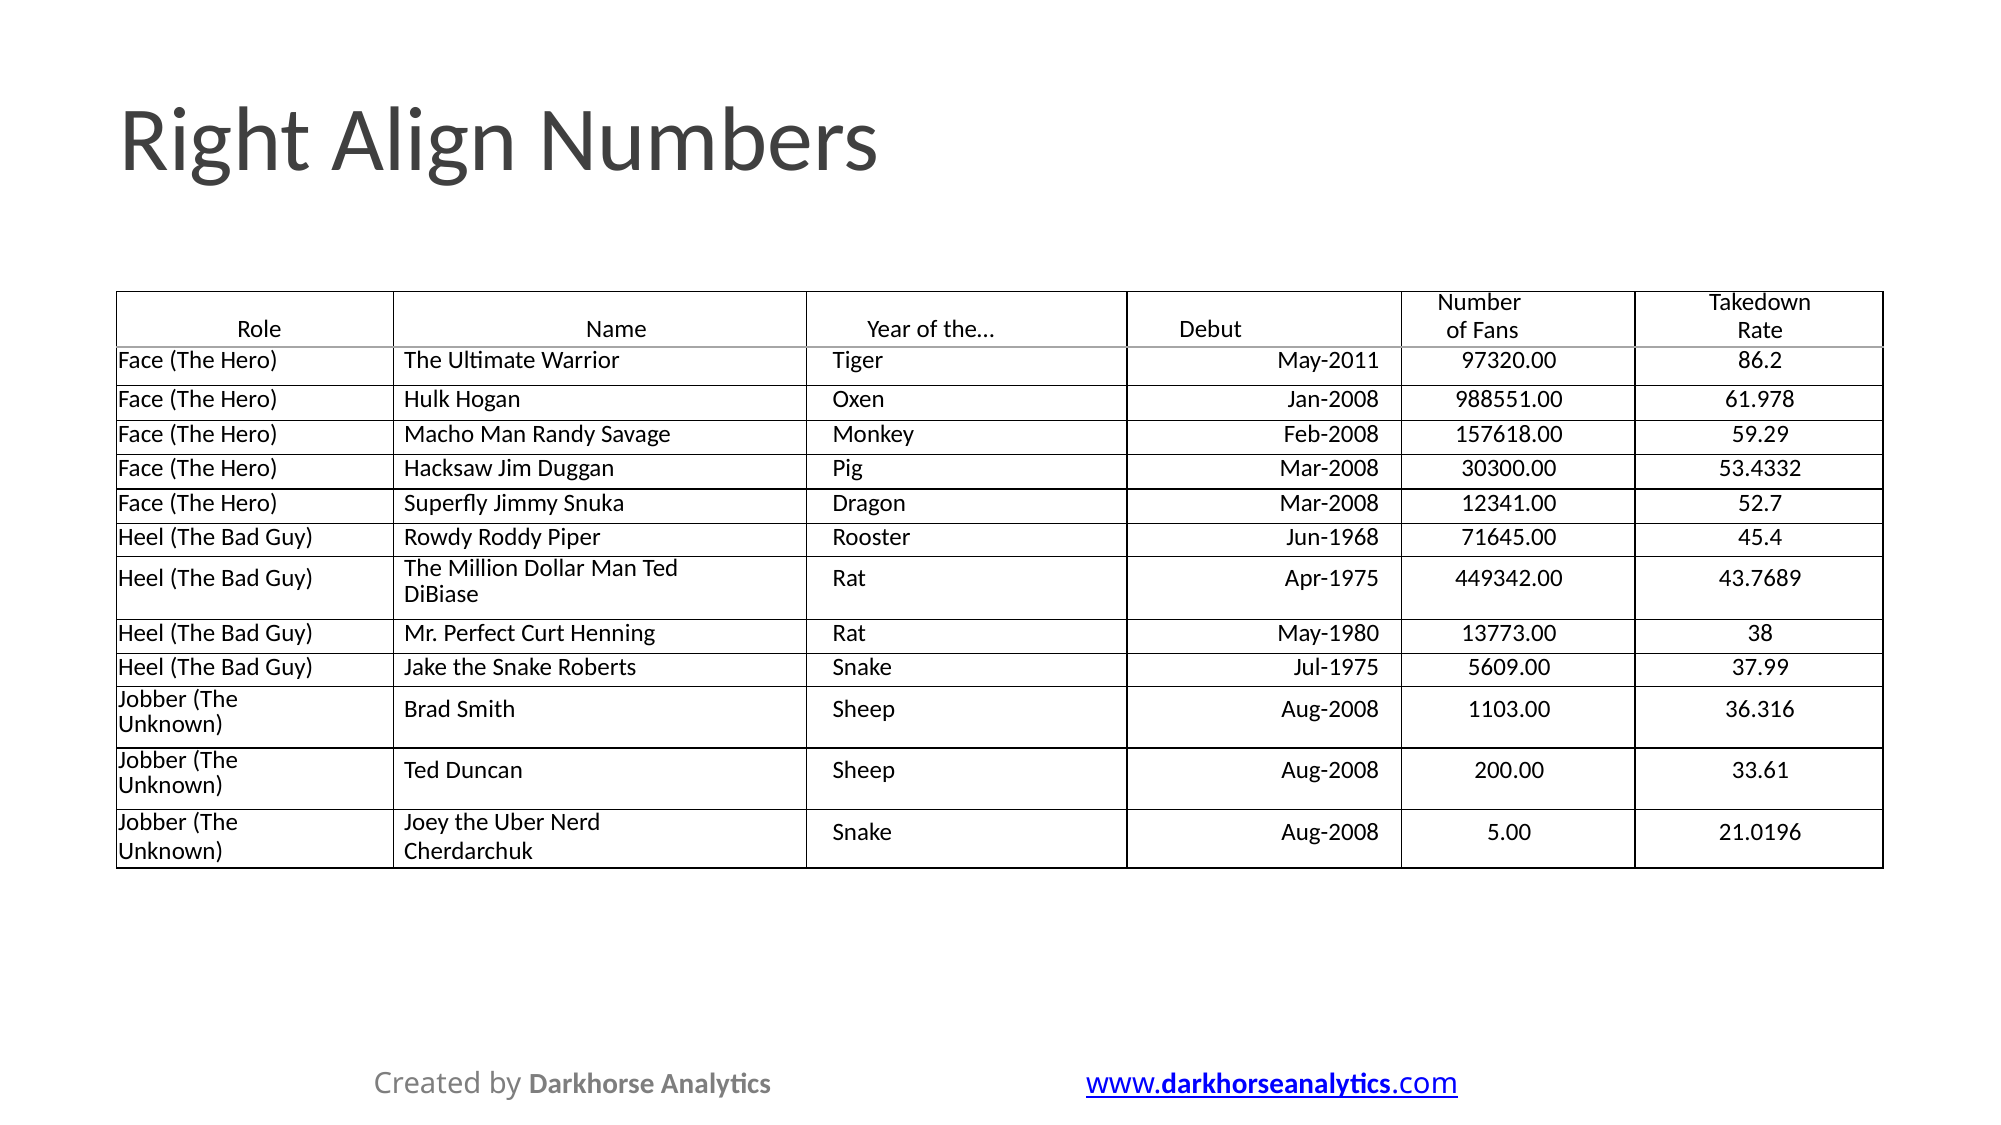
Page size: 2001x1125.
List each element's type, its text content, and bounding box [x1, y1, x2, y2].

table_header Number of Fans [1402, 292, 1634, 346]
table_cell Aug-2008 [1128, 810, 1401, 867]
table_cell Jul-1975 [1128, 654, 1401, 686]
table_cell 37.99 [1636, 654, 1882, 686]
table_cell 30300.00 [1402, 455, 1634, 488]
table_cell Superfly Jimmy Snuka [394, 490, 806, 523]
table_cell Heel (The Bad Guy) [117, 524, 393, 556]
table_cell Jobber (The Unknown) [117, 810, 393, 867]
table_cell Snake [807, 654, 1126, 686]
table_cell Face (The Hero) [117, 455, 393, 488]
table_cell Joey the Uber Nerd Cherdarchuk [394, 810, 806, 867]
table_cell Aug-2008 [1128, 687, 1401, 747]
title Right Align Numbers [117, 76, 1242, 191]
table_cell The Ultimate Warrior [394, 348, 806, 385]
table_cell 61.978 [1636, 386, 1882, 420]
table_cell 45.4 [1636, 524, 1882, 556]
table_cell Jobber (The Unknown) [117, 687, 393, 747]
table_cell The Million Dollar Man Ted DiBiase [394, 557, 806, 619]
table_cell Face (The Hero) [117, 348, 393, 385]
table_cell Dragon [807, 490, 1126, 523]
footer Created by Darkhorse Analytics [371, 1060, 820, 1105]
table_cell Rat [807, 620, 1126, 653]
table_cell Heel (The Bad Guy) [117, 620, 393, 653]
table_cell Tiger [807, 348, 1126, 385]
table_cell 52.7 [1636, 490, 1882, 523]
table_cell Rooster [807, 524, 1126, 556]
table_cell Jobber (The Unknown) [117, 749, 393, 809]
table_cell 38 [1636, 620, 1882, 653]
table_cell Macho Man Randy Savage [394, 421, 806, 454]
table_cell May-1980 [1128, 620, 1401, 653]
table_cell Mar-2008 [1128, 490, 1401, 523]
table_cell 53.4332 [1636, 455, 1882, 488]
table_cell 86.2 [1636, 348, 1882, 385]
table_cell 36.316 [1636, 687, 1882, 747]
table_cell 13773.00 [1402, 620, 1634, 653]
table_cell Hulk Hogan [394, 386, 806, 420]
table_cell 21.0196 [1636, 810, 1882, 867]
table_cell Mar-2008 [1128, 455, 1401, 488]
table_cell 12341.00 [1402, 490, 1634, 523]
table_cell Face (The Hero) [117, 490, 393, 523]
table_cell Face (The Hero) [117, 421, 393, 454]
table_cell Hacksaw Jim Duggan [394, 455, 806, 488]
table_cell Rat [807, 557, 1126, 619]
table_cell Ted Duncan [394, 749, 806, 809]
table_cell Sheep [807, 749, 1126, 809]
table_cell Aug-2008 [1128, 749, 1401, 809]
table_cell Heel (The Bad Guy) [117, 557, 393, 619]
text_box www.darkhorseanalytics.com [1084, 1060, 1509, 1105]
table_cell Feb-2008 [1128, 421, 1401, 454]
table_header Year of the… [807, 292, 1126, 346]
table_cell Jake the Snake Roberts [394, 654, 806, 686]
table_cell 33.61 [1636, 749, 1882, 809]
table_cell Oxen [807, 386, 1126, 420]
table_cell 59.29 [1636, 421, 1882, 454]
table_cell Rowdy Roddy Piper [394, 524, 806, 556]
table_cell Jan-2008 [1128, 386, 1401, 420]
table_cell 157618.00 [1402, 421, 1634, 454]
table_cell Brad Smith [394, 687, 806, 747]
table_cell Mr. Perfect Curt Henning [394, 620, 806, 653]
table_cell Snake [807, 810, 1126, 867]
table_header Debut [1128, 292, 1401, 346]
table_cell 71645.00 [1402, 524, 1634, 556]
table_cell 1103.00 [1402, 687, 1634, 747]
table_cell Heel (The Bad Guy) [117, 654, 393, 686]
table_cell Jun-1968 [1128, 524, 1401, 556]
table_cell Monkey [807, 421, 1126, 454]
table_cell Face (The Hero) [117, 386, 393, 420]
table_cell Apr-1975 [1128, 557, 1401, 619]
table_header Name [394, 292, 806, 346]
table_cell 988551.00 [1402, 386, 1634, 420]
table_cell 43.7689 [1636, 557, 1882, 619]
table_cell 5609.00 [1402, 654, 1634, 686]
table_cell 449342.00 [1402, 557, 1634, 619]
table_header Takedown Rate [1636, 292, 1882, 346]
table_header Role [117, 292, 393, 346]
table_cell 200.00 [1402, 749, 1634, 809]
table_cell Pig [807, 455, 1126, 488]
table_cell 5.00 [1402, 810, 1634, 867]
table_cell Sheep [807, 687, 1126, 747]
table_cell May-2011 [1128, 348, 1401, 385]
table_cell 97320.00 [1402, 348, 1634, 385]
